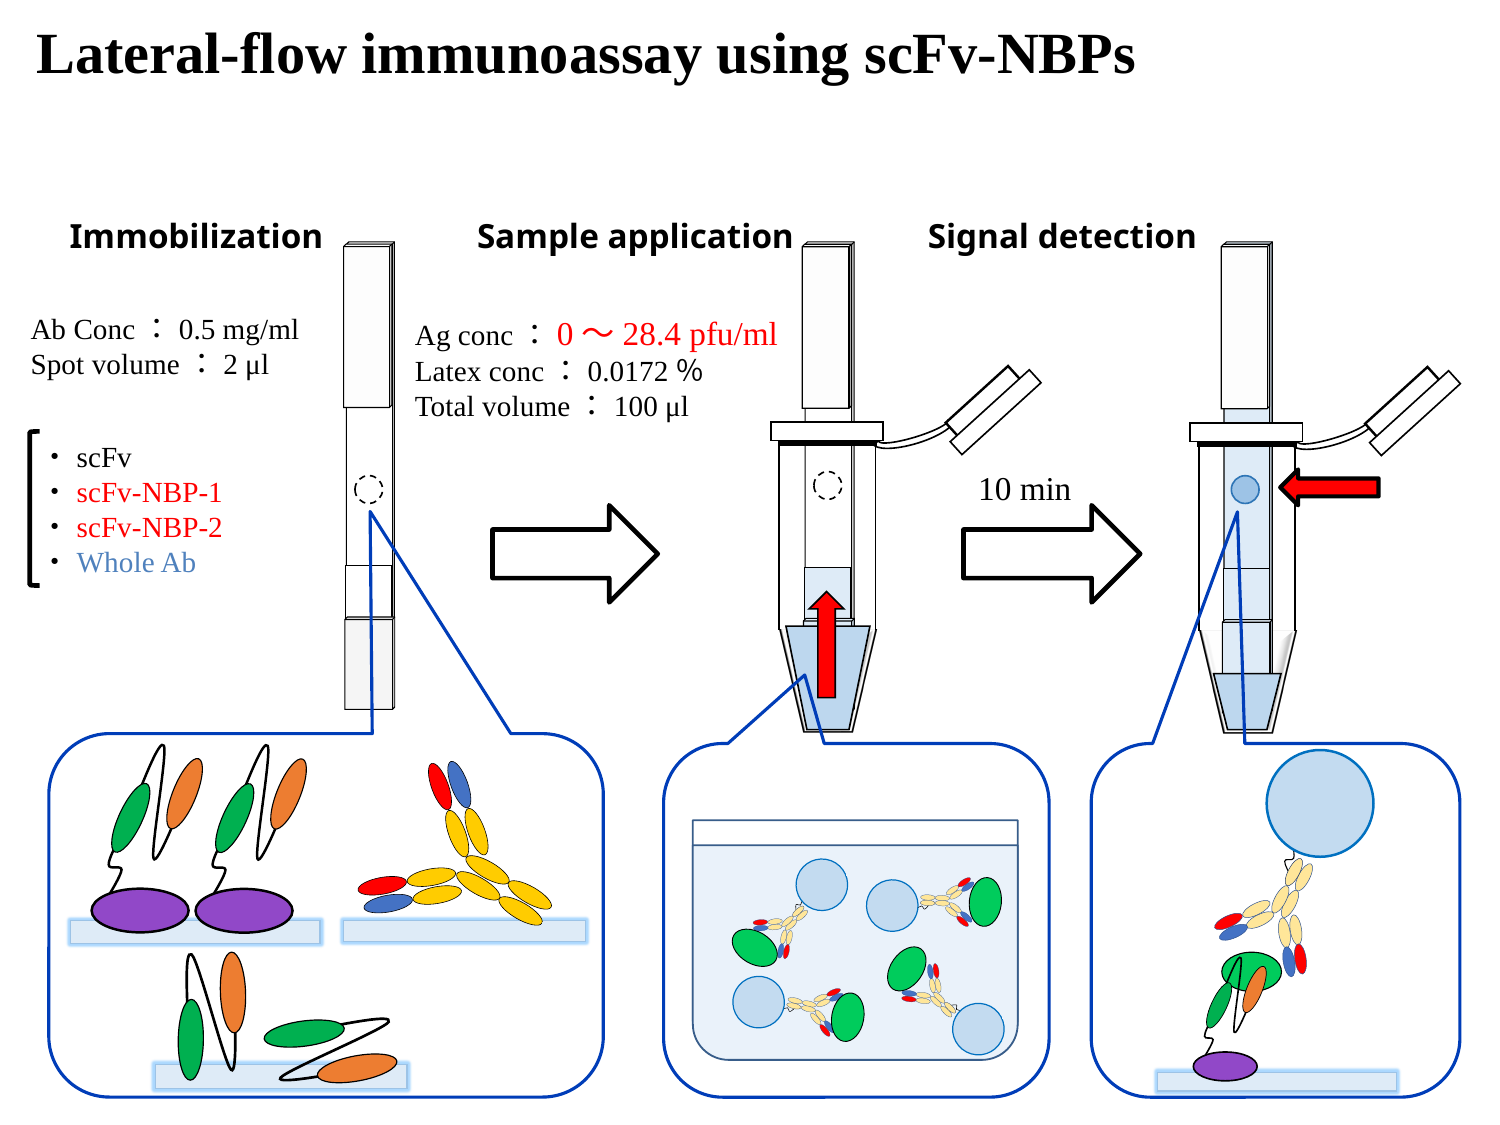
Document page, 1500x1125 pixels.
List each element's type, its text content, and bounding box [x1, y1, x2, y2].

text_box Sample application [462, 207, 834, 263]
picture [1150, 748, 1403, 1098]
text_box [29, 430, 40, 587]
text_box [490, 503, 660, 605]
picture [756, 240, 1462, 734]
text_box [1089, 742, 1462, 1100]
text_box Ab Conc：0.5 mg/ml Spot volume：2 μl [15, 303, 337, 388]
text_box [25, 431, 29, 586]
text_box Ag conc：0～28.4 pfu/ml Latex conc：0.0172％ Total volume：100 μl [400, 304, 751, 430]
text_box [46, 758, 144, 1100]
picture [342, 240, 396, 711]
text_box [661, 720, 1052, 1100]
picture [63, 742, 327, 950]
text_box Immobilization [54, 207, 355, 263]
text_box Lateral-flow immunoassay using scFv-NBPs [21, 7, 1463, 93]
picture [148, 750, 592, 1096]
text_box Signal detection [913, 207, 1233, 239]
text_box [418, 762, 606, 1100]
picture [691, 818, 1019, 1078]
text_box ・scFv ・scFv-NBP-1 ・scFv-NBP-2 ・Whole Ab [40, 431, 321, 586]
text_box [76, 554, 587, 754]
